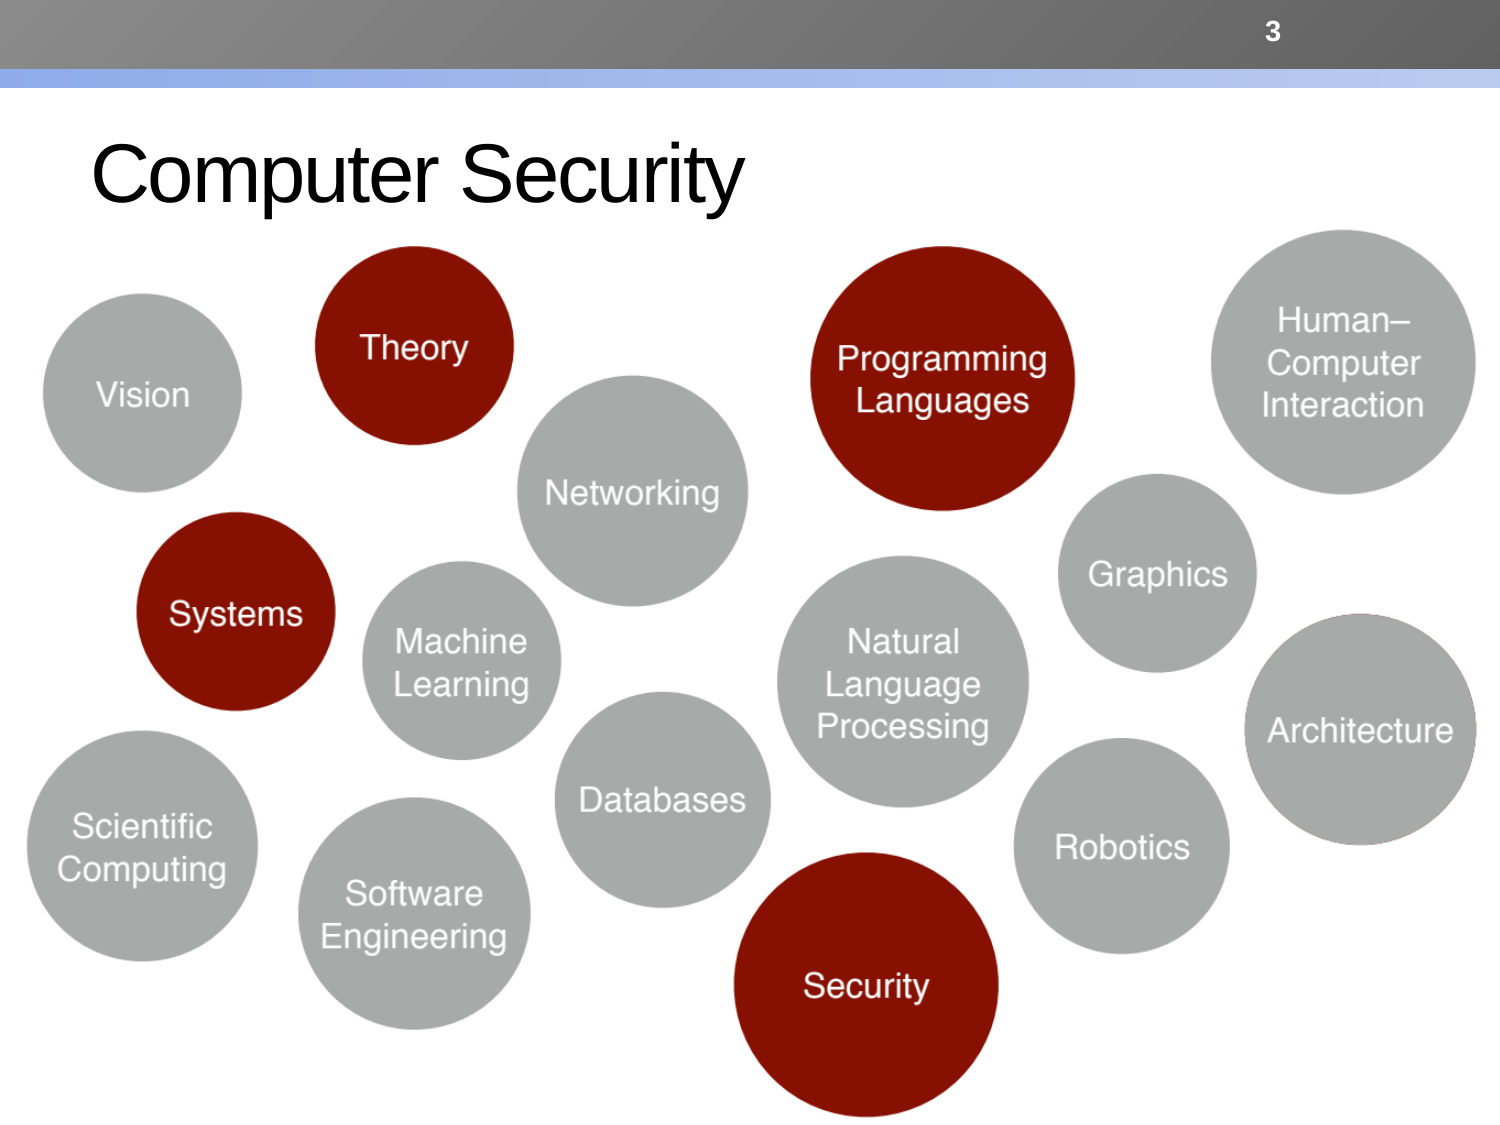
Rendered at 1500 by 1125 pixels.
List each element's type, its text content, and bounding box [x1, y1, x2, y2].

picture [0, 224, 1500, 1125]
title Computer Security [75, 87, 1425, 222]
slide_number 3 [1250, 3, 1425, 57]
